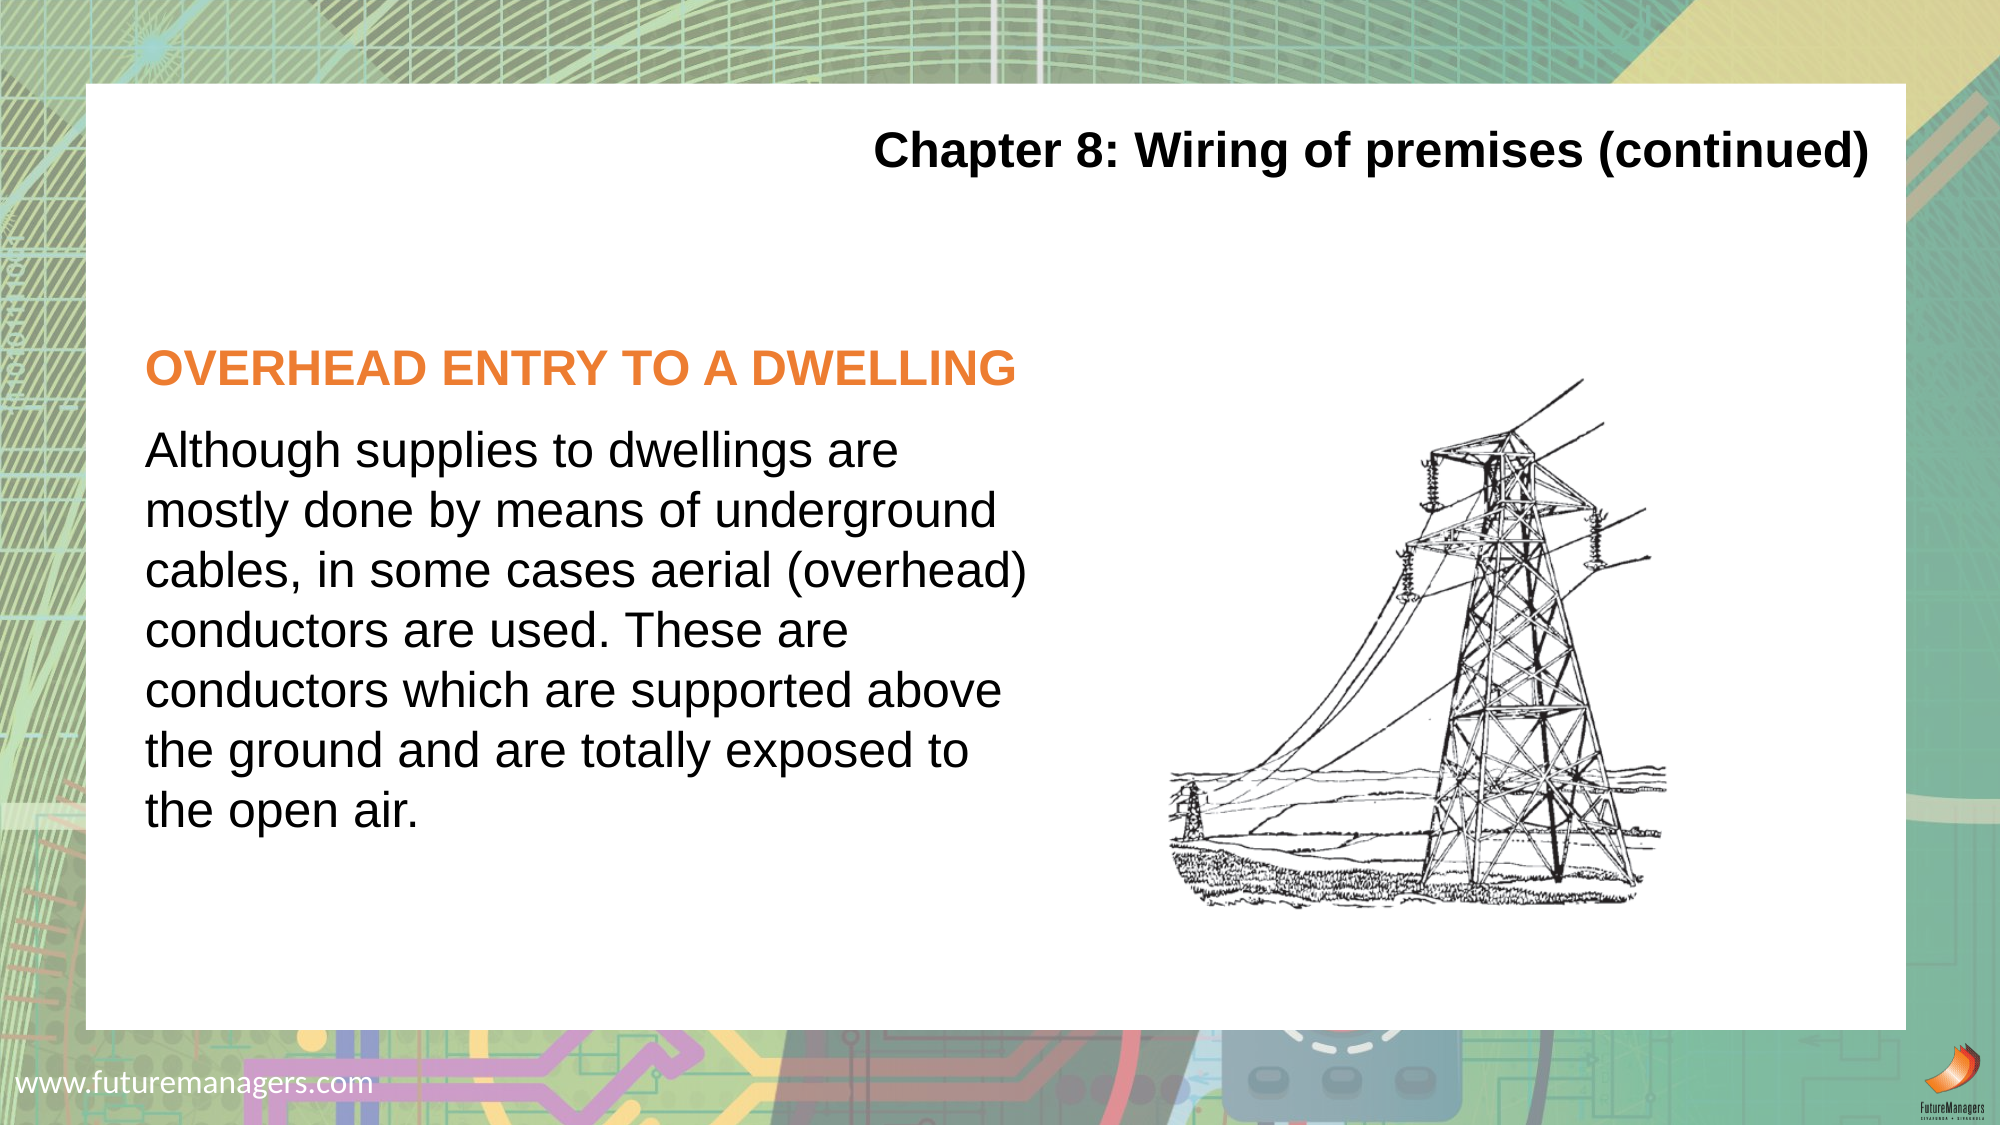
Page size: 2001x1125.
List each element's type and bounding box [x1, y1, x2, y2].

picture [1921, 1043, 1984, 1120]
picture [1155, 350, 1688, 924]
text_box [0, 0, 2000, 1125]
